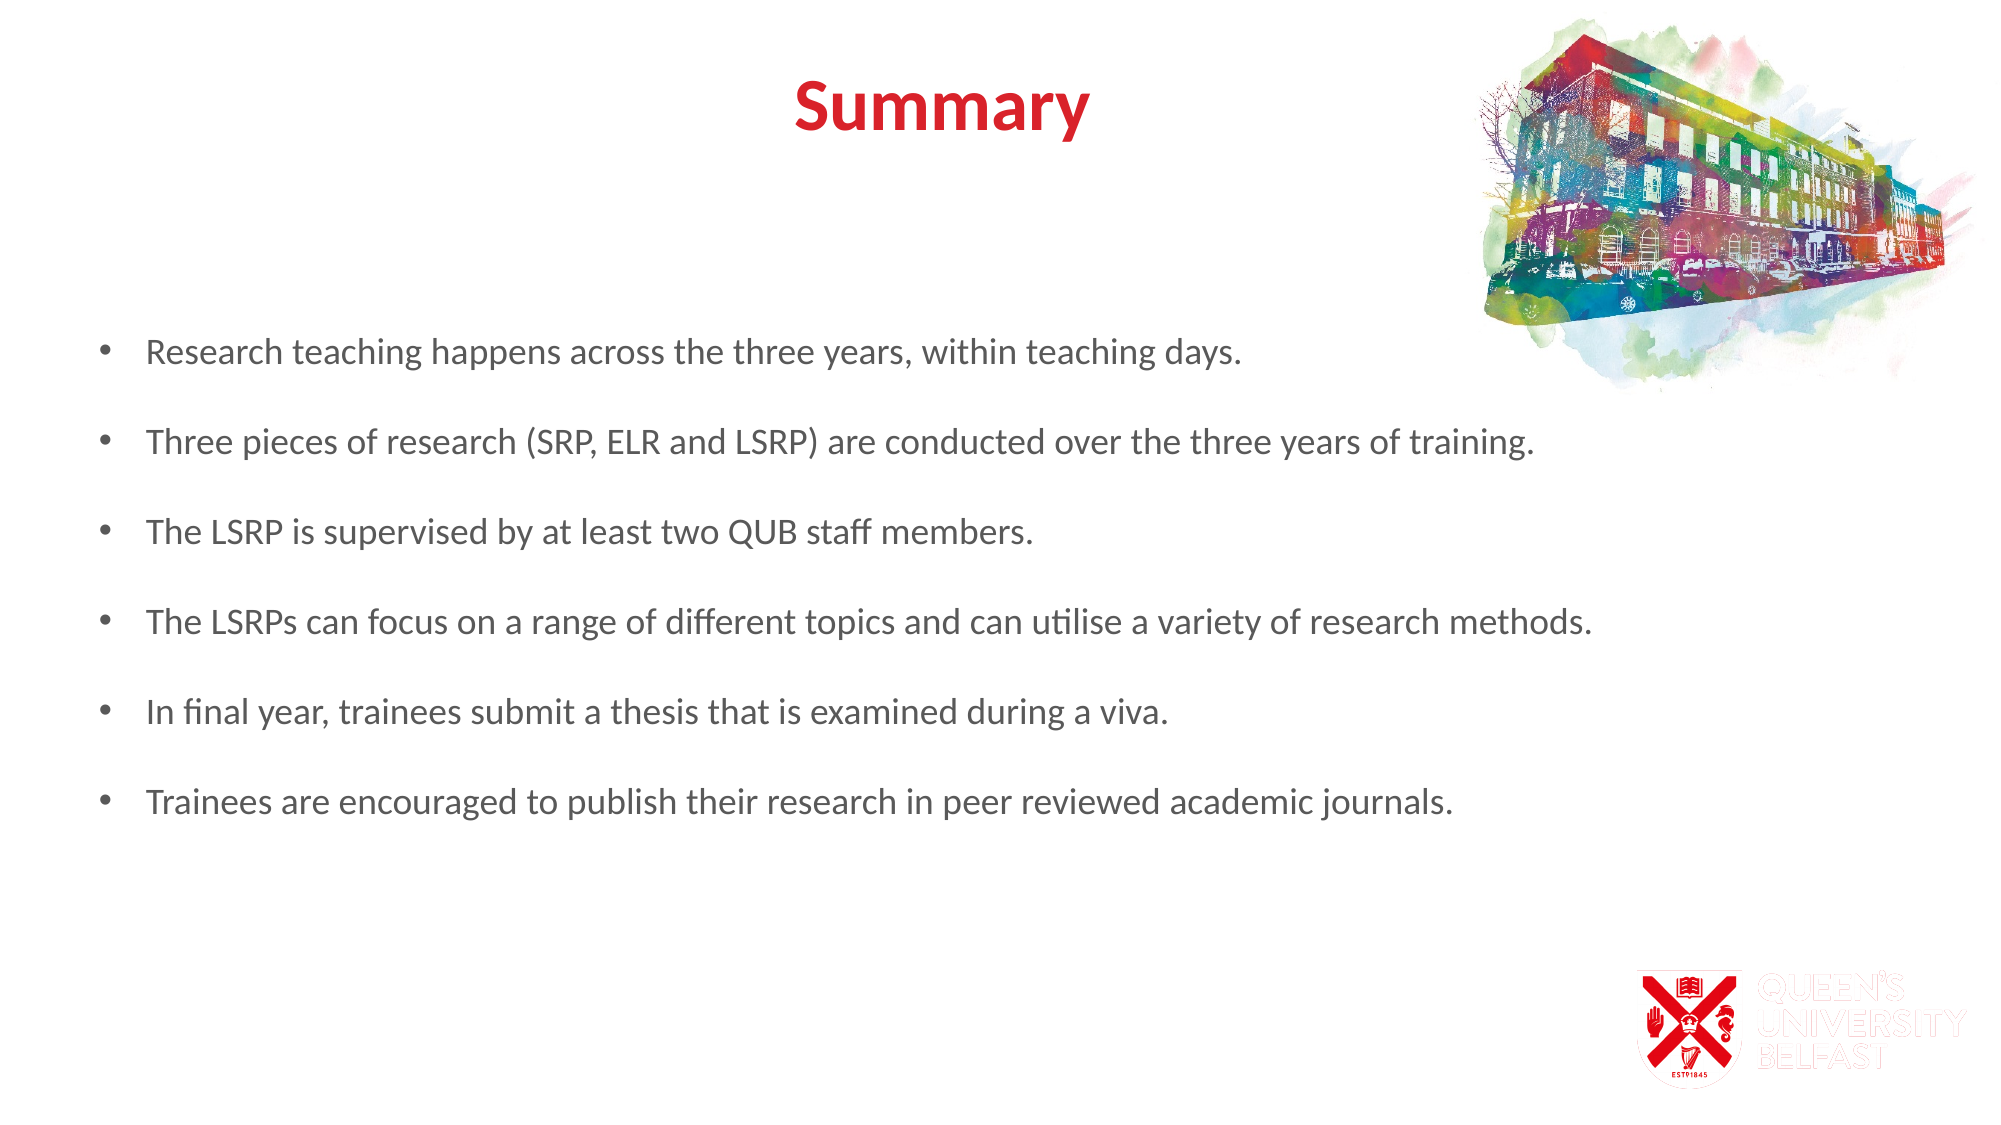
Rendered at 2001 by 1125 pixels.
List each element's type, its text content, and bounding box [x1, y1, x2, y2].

picture [1637, 970, 1967, 1090]
text_box Summary [779, 67, 1124, 153]
text_box Research teaching happens across the three years, within teaching days. Three pieces of research (SRP, ELR and LSRP) are conducted over the three years of training. The LSRP is supervised by at least two QUB staff members. The LSRPs can focus on a range of different topics and can utilise a variety of research methods. In final year, trainees submit a thesis that is examined during a viva. Trainees are encouraged to publish their research in peer reviewed academic journals. [84, 319, 1741, 920]
picture [1166, 0, 2000, 400]
